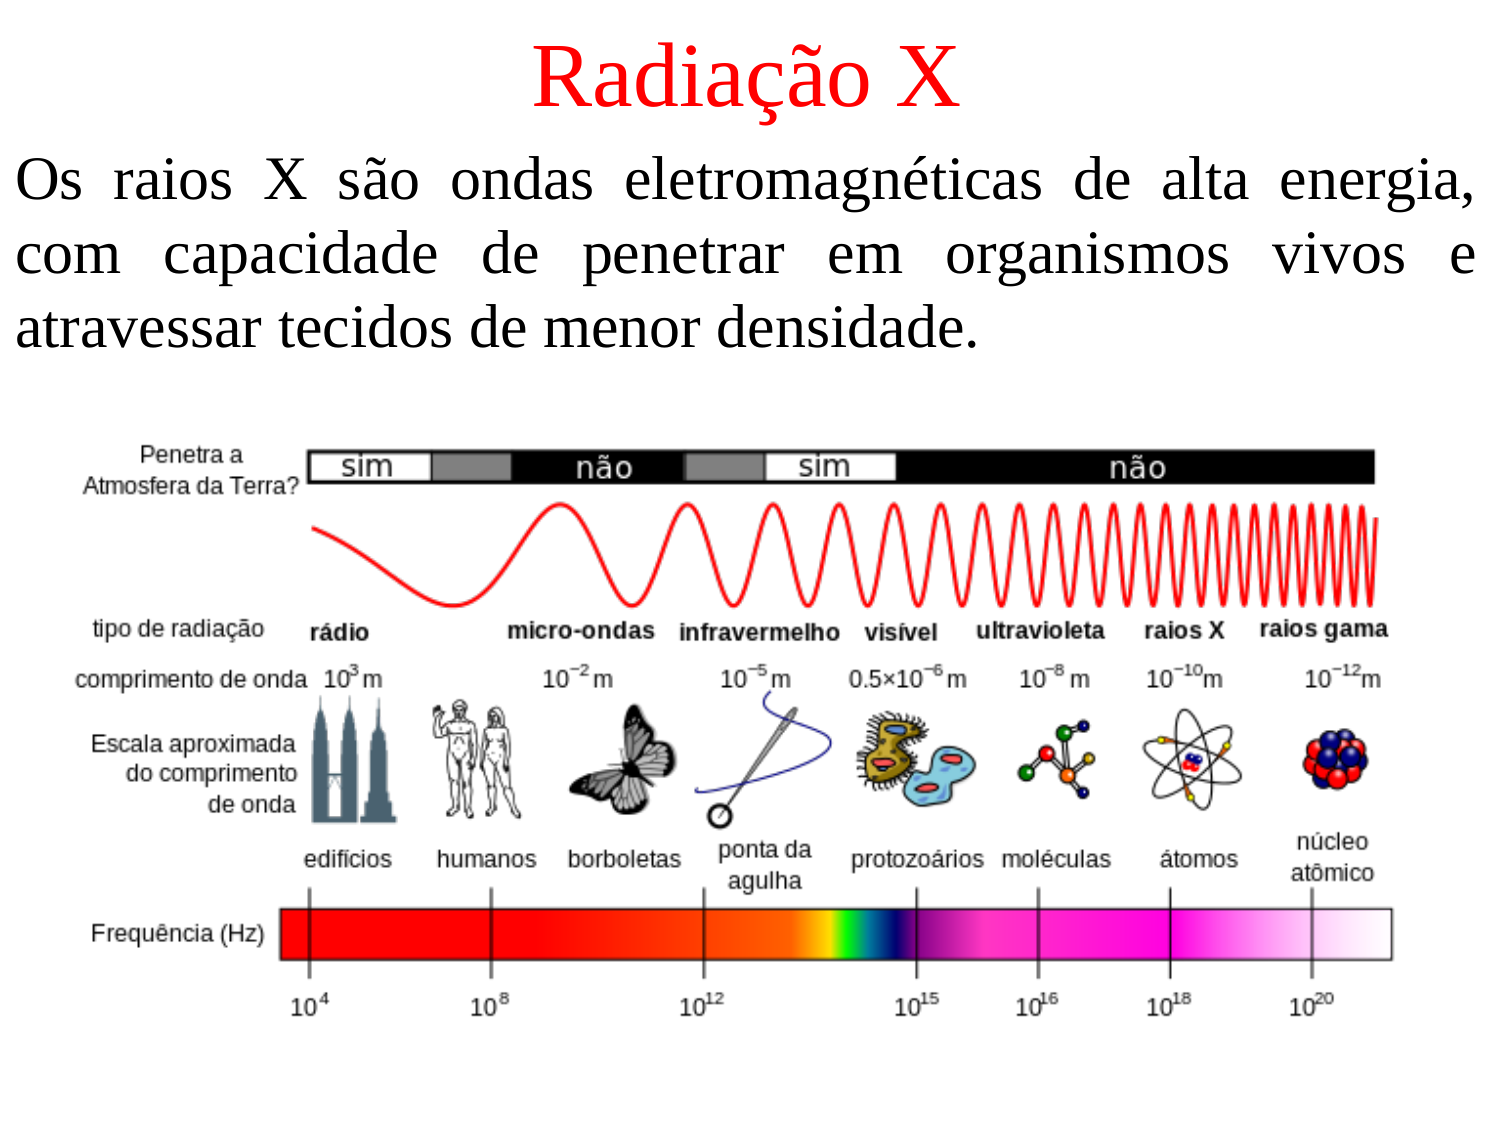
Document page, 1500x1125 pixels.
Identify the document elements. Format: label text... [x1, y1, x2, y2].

picture [55, 432, 1424, 1024]
text_box Radiação X Os raios X são ondas eletromagnéticas de alta energia, com capacidade de penetrar em organismos vivos e atravessar tecidos de menor densidade. [0, 7, 1495, 368]
